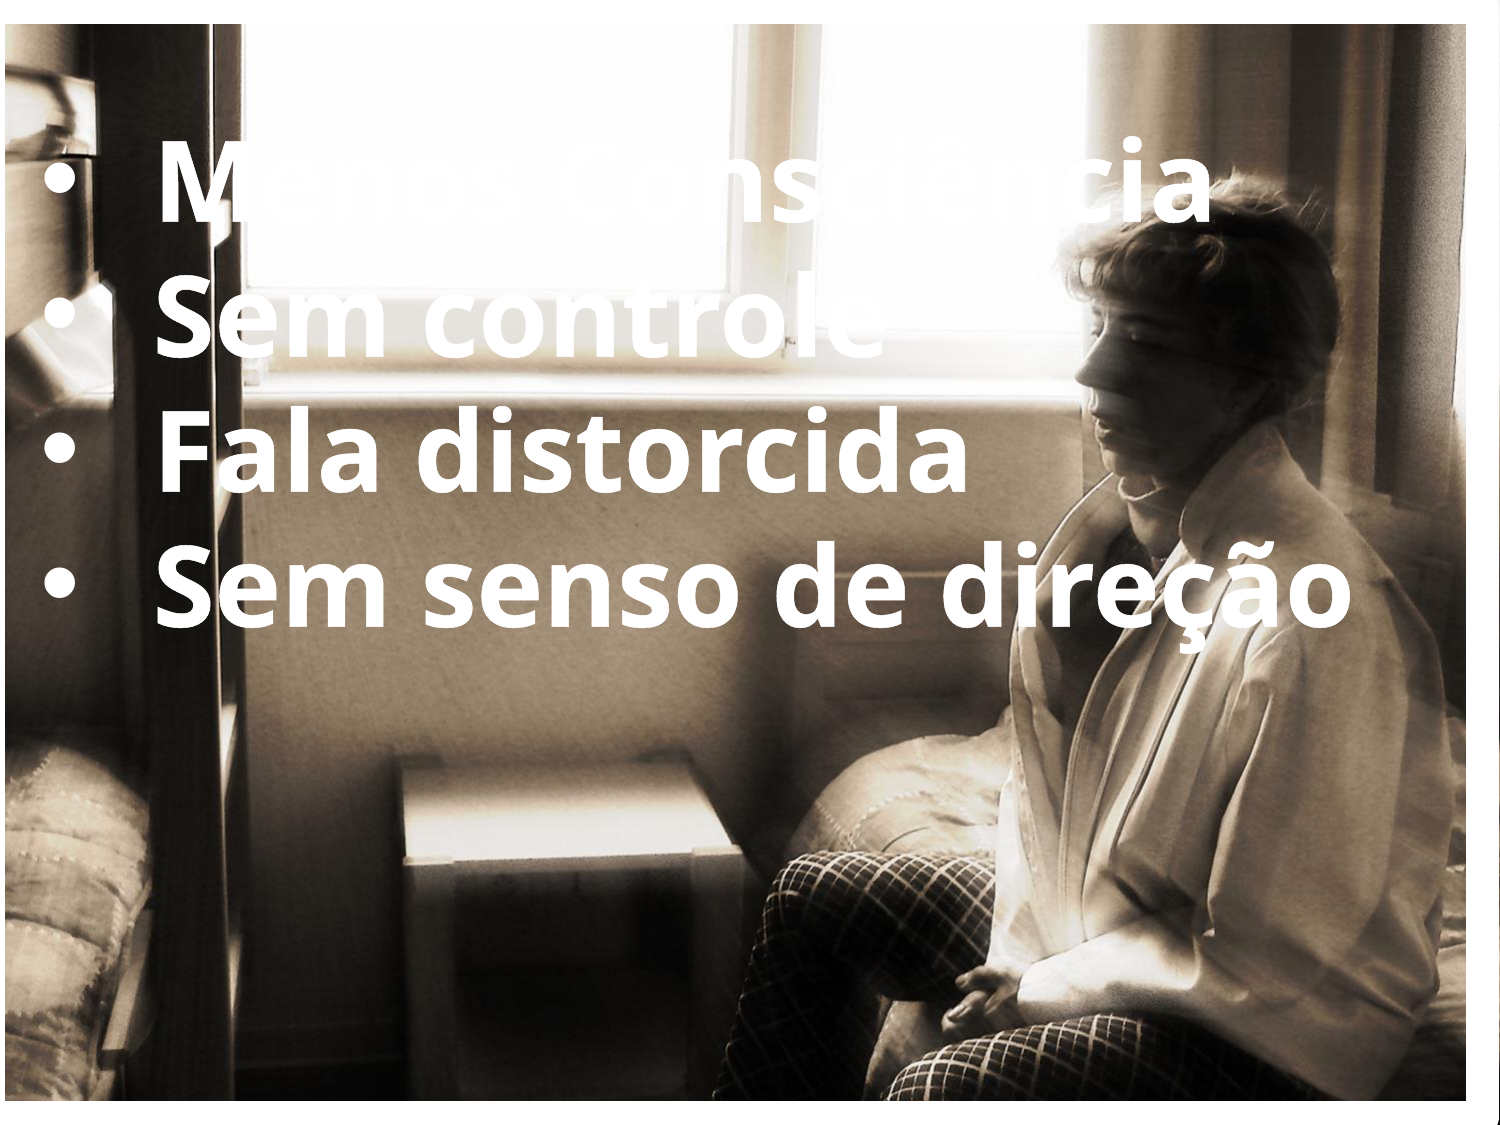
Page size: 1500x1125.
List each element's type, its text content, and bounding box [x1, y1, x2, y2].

text_box Menos Consciência Sem controle Fala distorcida Sem senso de direção [25, 101, 1371, 657]
picture [0, 0, 1500, 1125]
text_box [0, 5, 1484, 1119]
